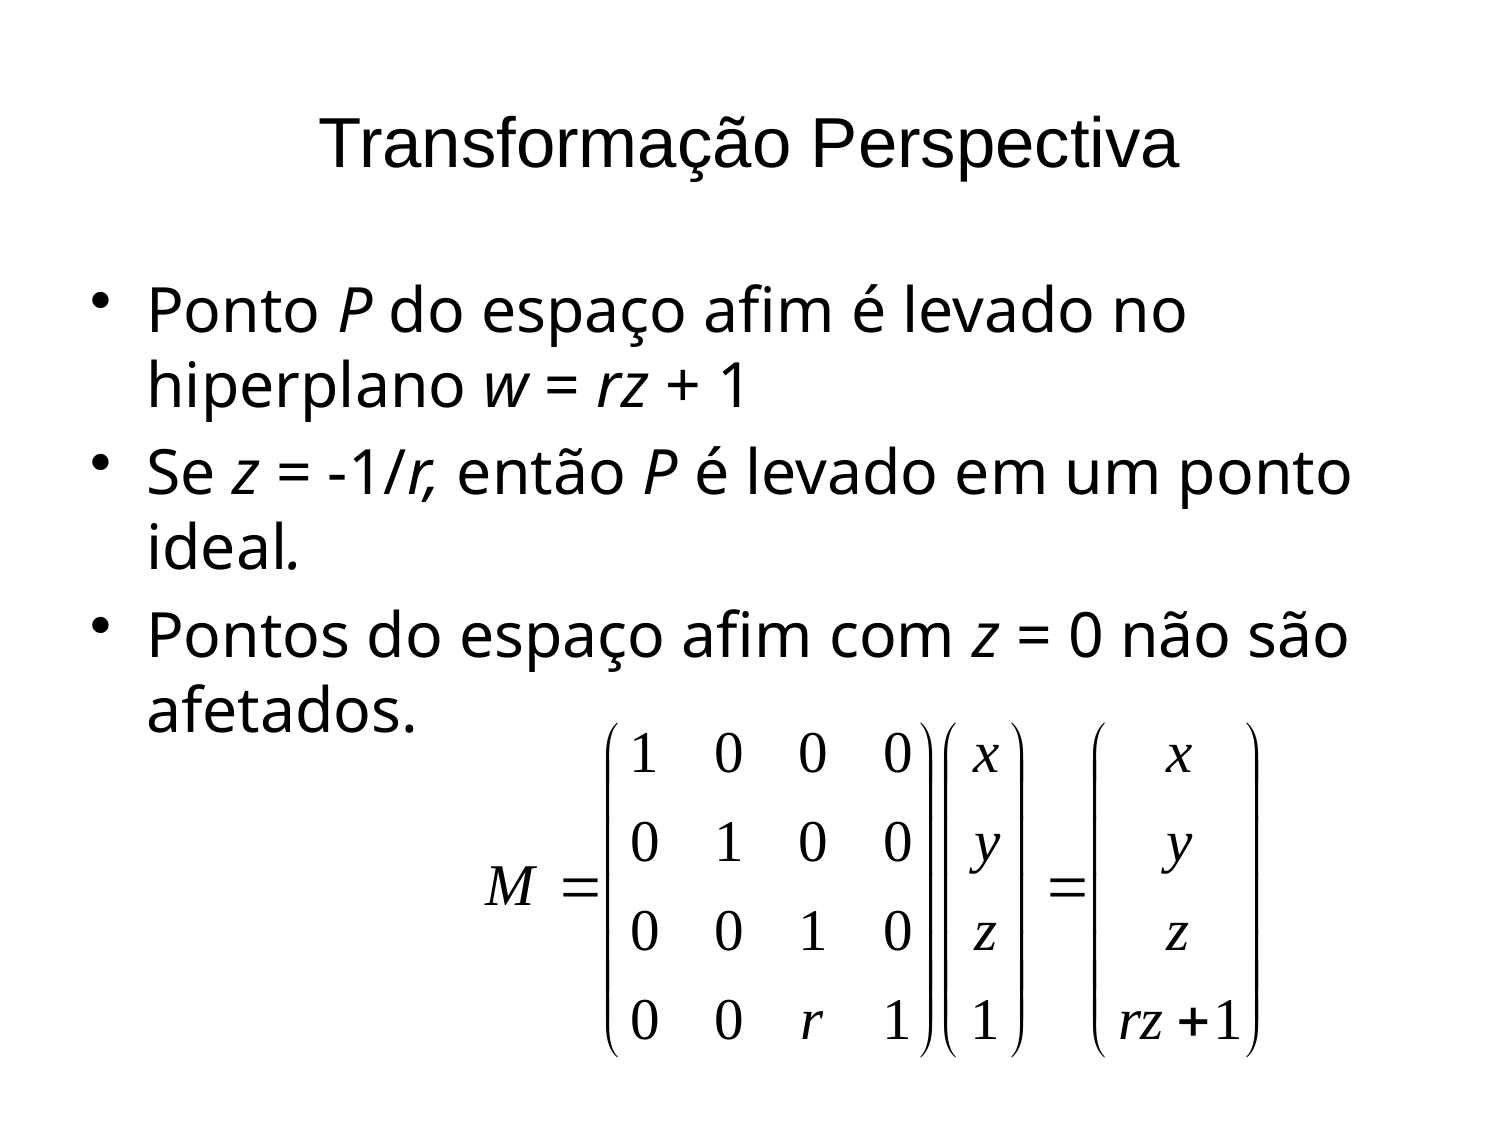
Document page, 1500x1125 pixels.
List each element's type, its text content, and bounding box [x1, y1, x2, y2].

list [474, 712, 1275, 1069]
title Transformação Perspectiva [75, 45, 1425, 233]
list Ponto P do espaço afim é levado no hiperplano w = rz + 1 Se z = -1/r, então P é levado em um ponto ideal. Pontos do espaço afim com z = 0 não são afetados. [75, 262, 1425, 1005]
